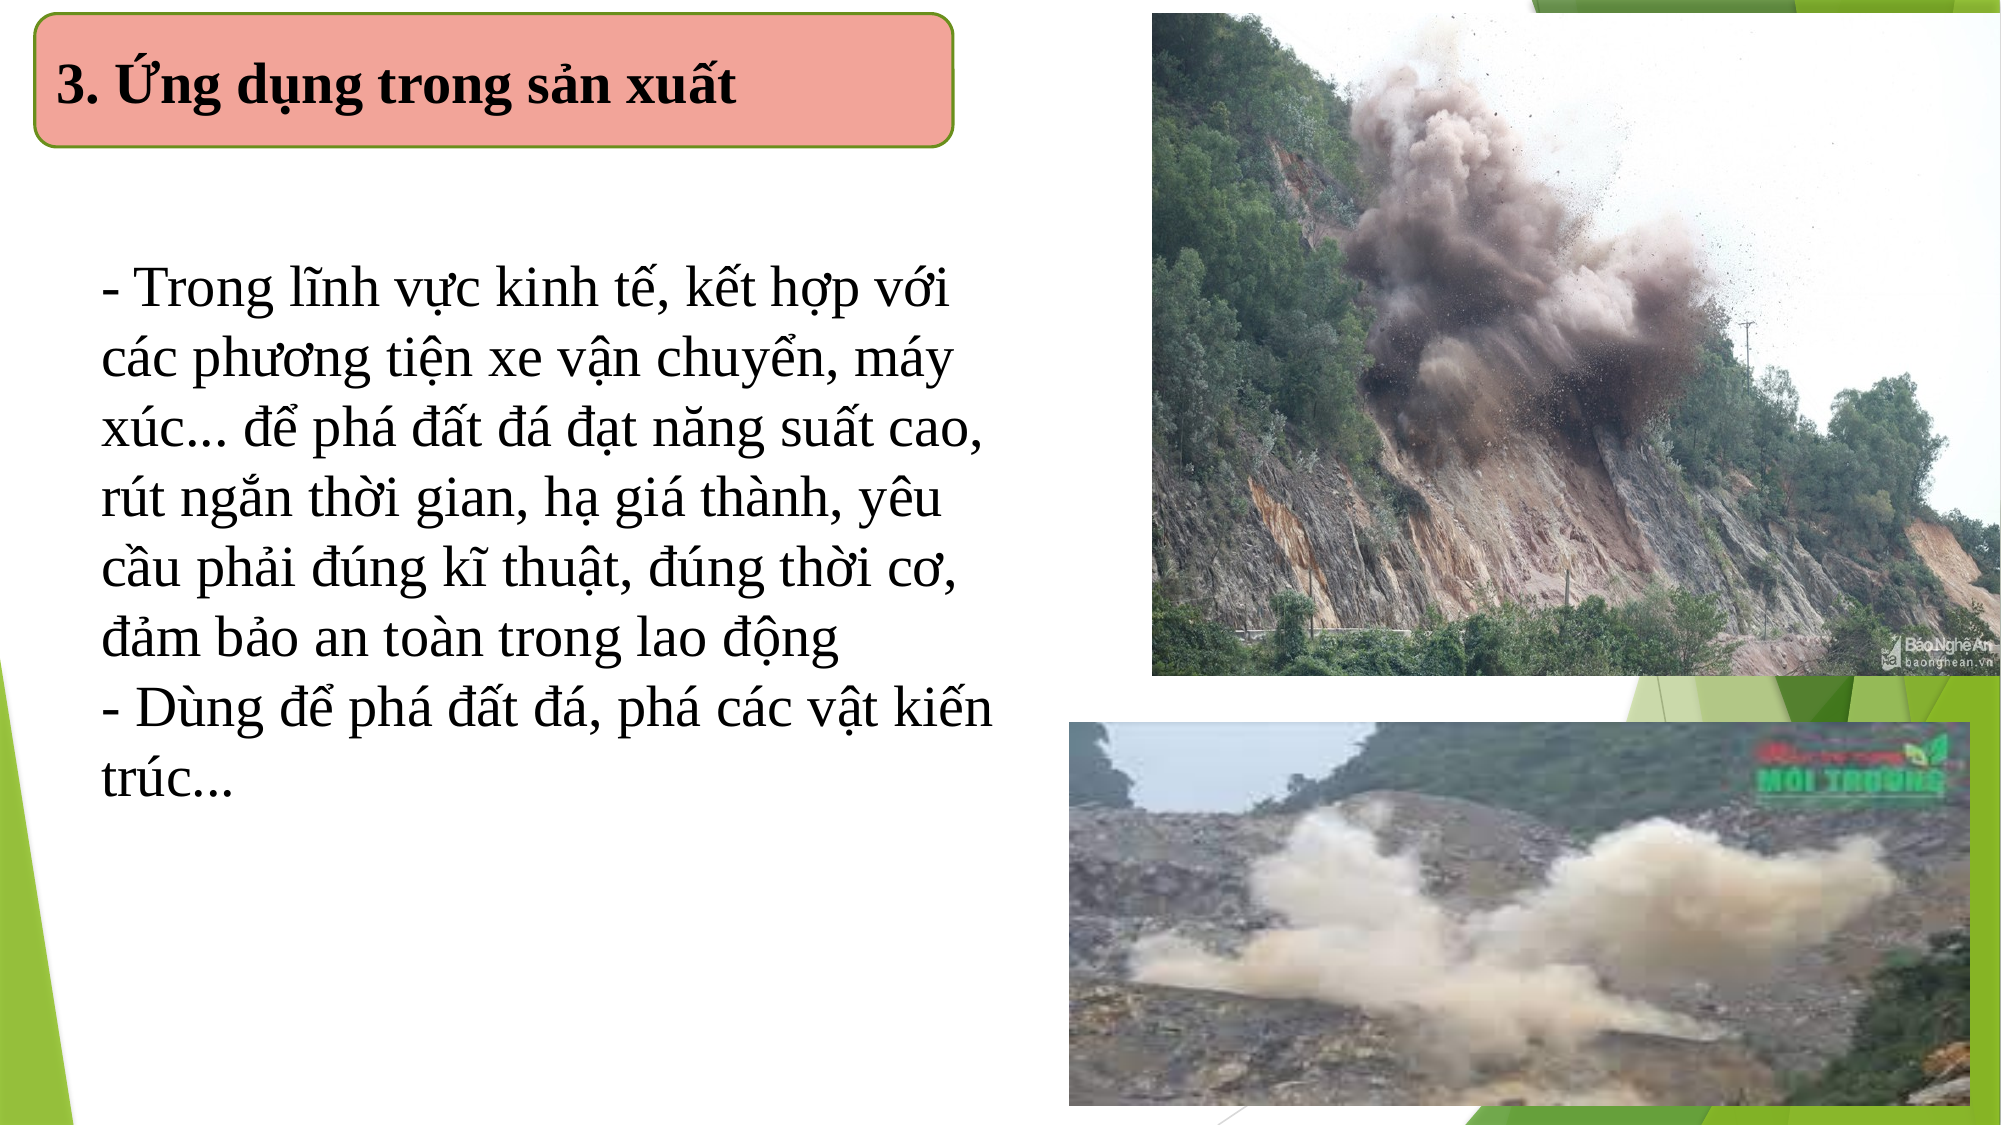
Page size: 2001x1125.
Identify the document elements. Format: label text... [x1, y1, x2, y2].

text_box 3. Ứng dụng trong sản xuất [33, 12, 955, 149]
picture [1151, 13, 2000, 677]
picture [1069, 722, 1971, 1107]
text_box - Trong lĩnh vực kinh tế, kết hợp với các phương tiện xe vận chuyển, máy xúc... để phá đất đá đạt năng suất cao, rút ngắn thời gian, hạ giá thành, yêu cầu phải đúng kĩ thuật, đúng thời cơ, đảm bảo an toàn trong lao động - Dùng để phá đất đá, phá các vật kiến trúc... [86, 240, 1014, 816]
